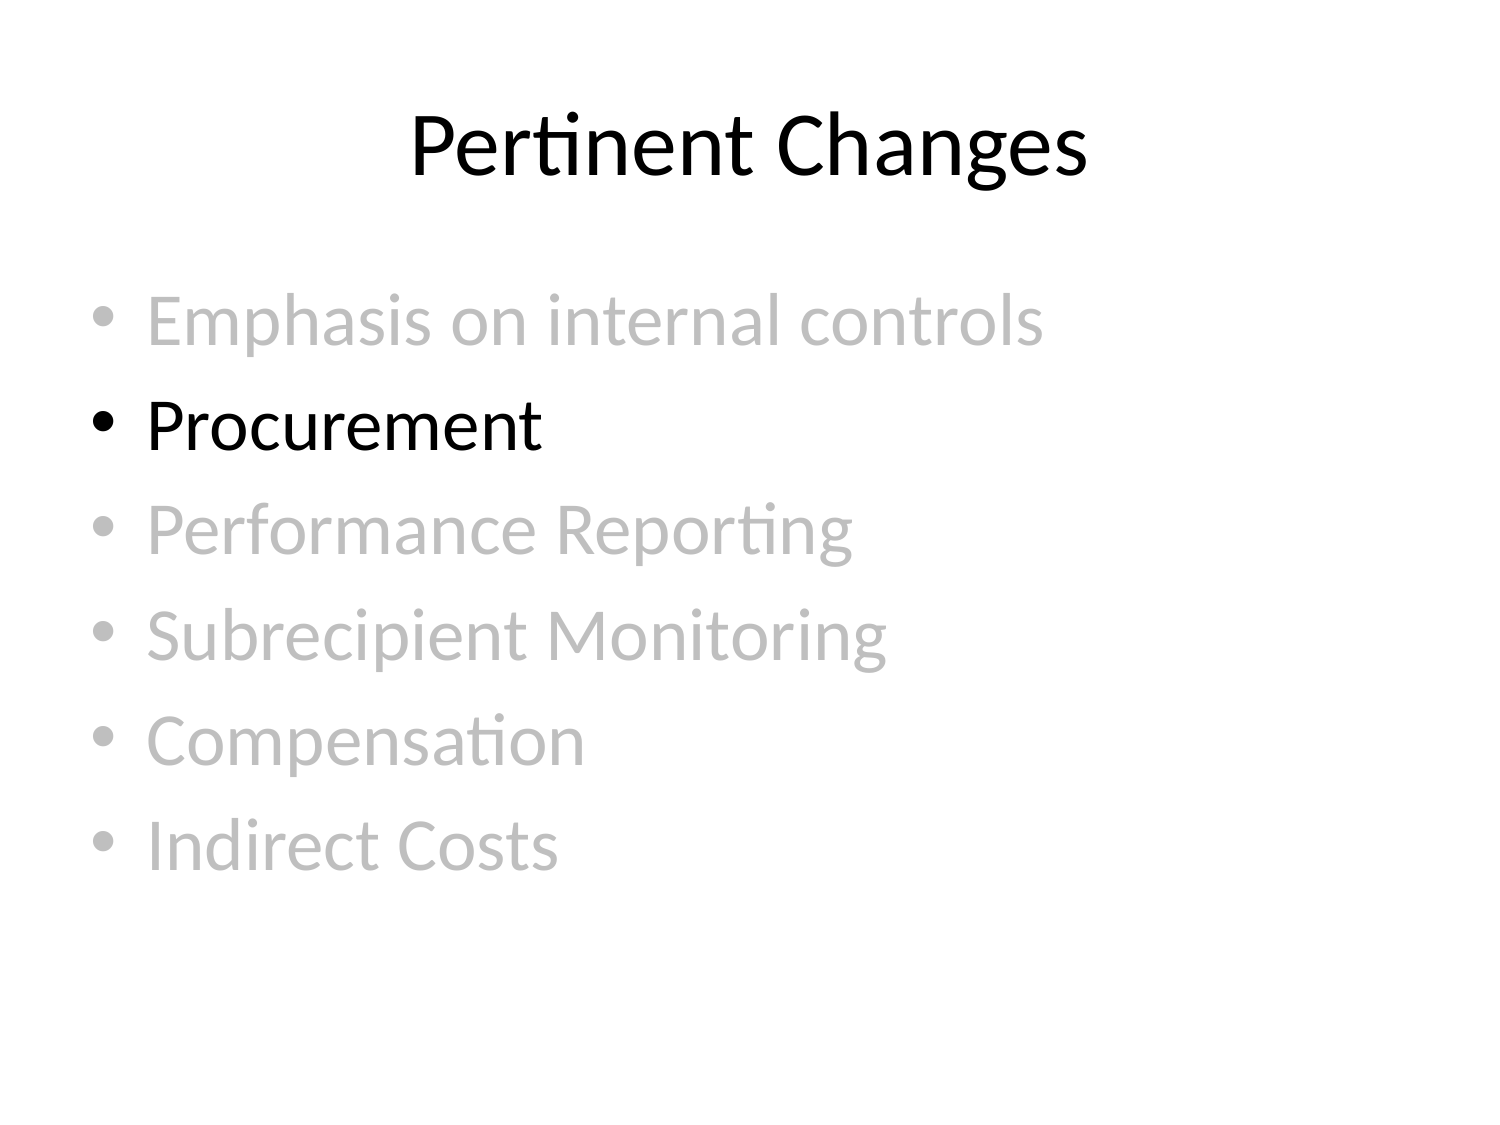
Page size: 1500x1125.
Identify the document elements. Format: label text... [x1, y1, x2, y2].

title Pertinent Changes [75, 45, 1425, 233]
list Emphasis on internal controls Procurement Performance Reporting Subrecipient Monitoring Compensation Indirect Costs [75, 262, 1425, 1005]
